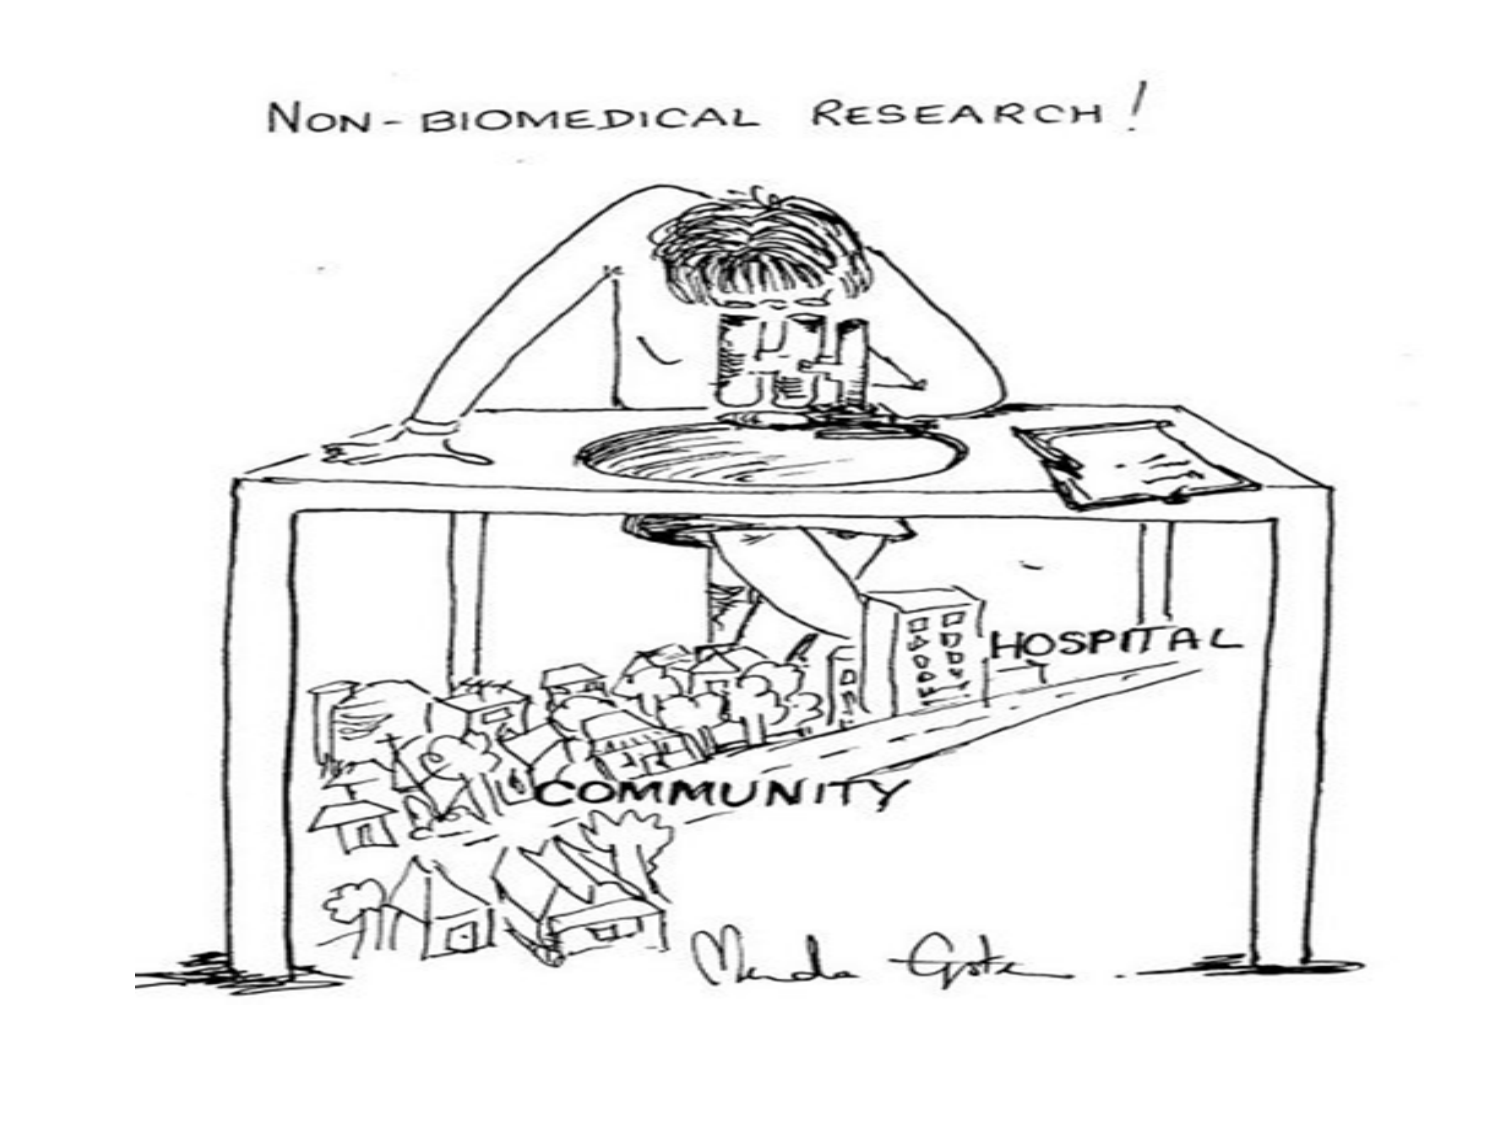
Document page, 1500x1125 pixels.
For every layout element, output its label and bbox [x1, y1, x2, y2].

list [135, 42, 1424, 1005]
